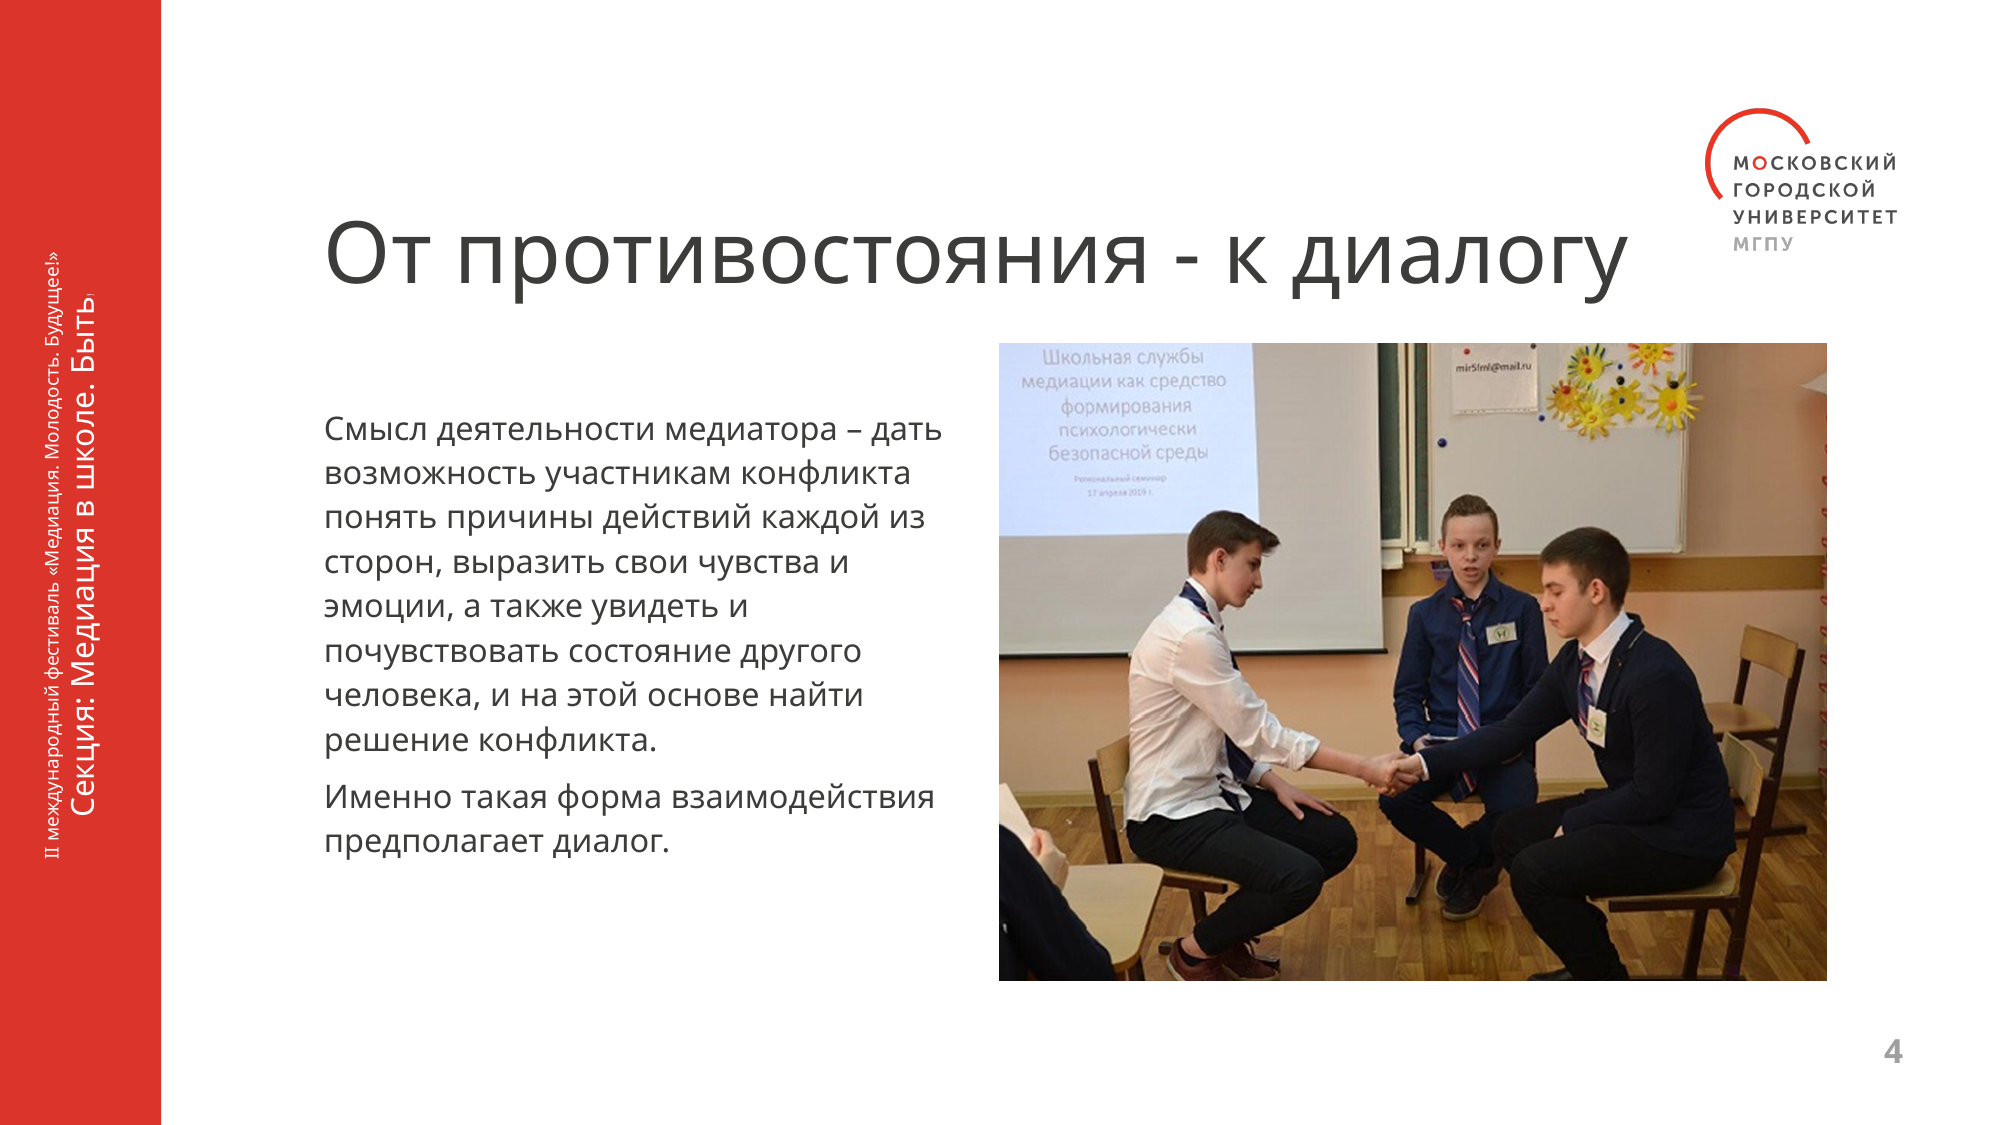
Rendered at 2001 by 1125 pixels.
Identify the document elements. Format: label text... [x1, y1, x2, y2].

picture [1705, 107, 1898, 251]
text_box II международный фестиваль «Медиация. Молодость. Будущее!» Секция: Медиация в школе. Быть! [34, 30, 111, 1082]
title От противостояния - к диалогу [308, 196, 1692, 315]
slide_number 4 [1846, 1013, 1941, 1093]
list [999, 343, 1827, 981]
list Смысл деятельности медиатора – дать возможность участникам конфликта понять причины действий каждой из сторон, выразить свои чувства и эмоции, а также увидеть и почувствовать состояние другого человека, и на этой основе найти решение конфликта. Именно такая форма взаимодействия предполагает диалог. [308, 343, 999, 869]
